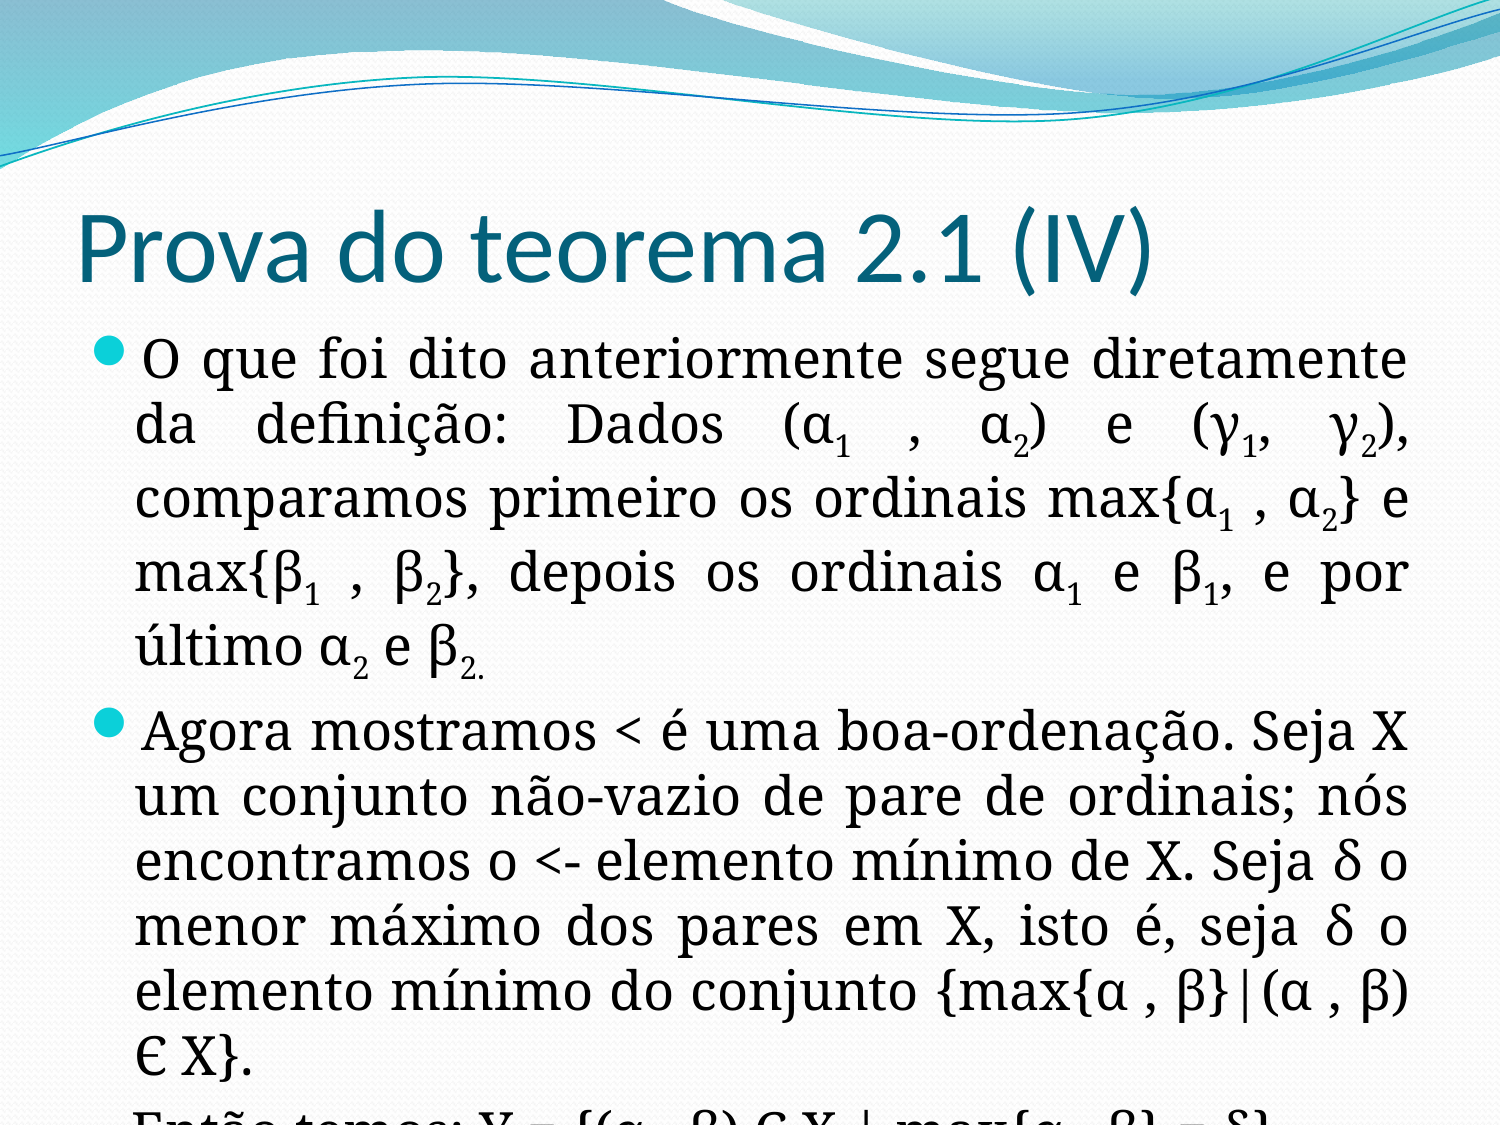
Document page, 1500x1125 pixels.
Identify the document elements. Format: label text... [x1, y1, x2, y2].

title Prova do teorema 2.1 (IV) [75, 115, 1425, 303]
list O que foi dito anteriormente segue diretamente da definição: Dados (α1 , α2) e (γ1, γ2), comparamos primeiro os ordinais max{α1 , α2} e max{β1 , β2}, depois os ordinais α1 e β1, e por último α2 e β2. Agora mostramos < é uma boa-ordenação. Seja X um conjunto não-vazio de pare de ordinais; nós encontramos o <- elemento mínimo de X. Seja δ o menor máximo dos pares em X, isto é, seja δ o elemento mínimo do conjunto {max{α , β}|(α , β) Є X}. Então temos: Y = {(α , β) Є X | max{α , β} = δ}. [75, 317, 1425, 1038]
